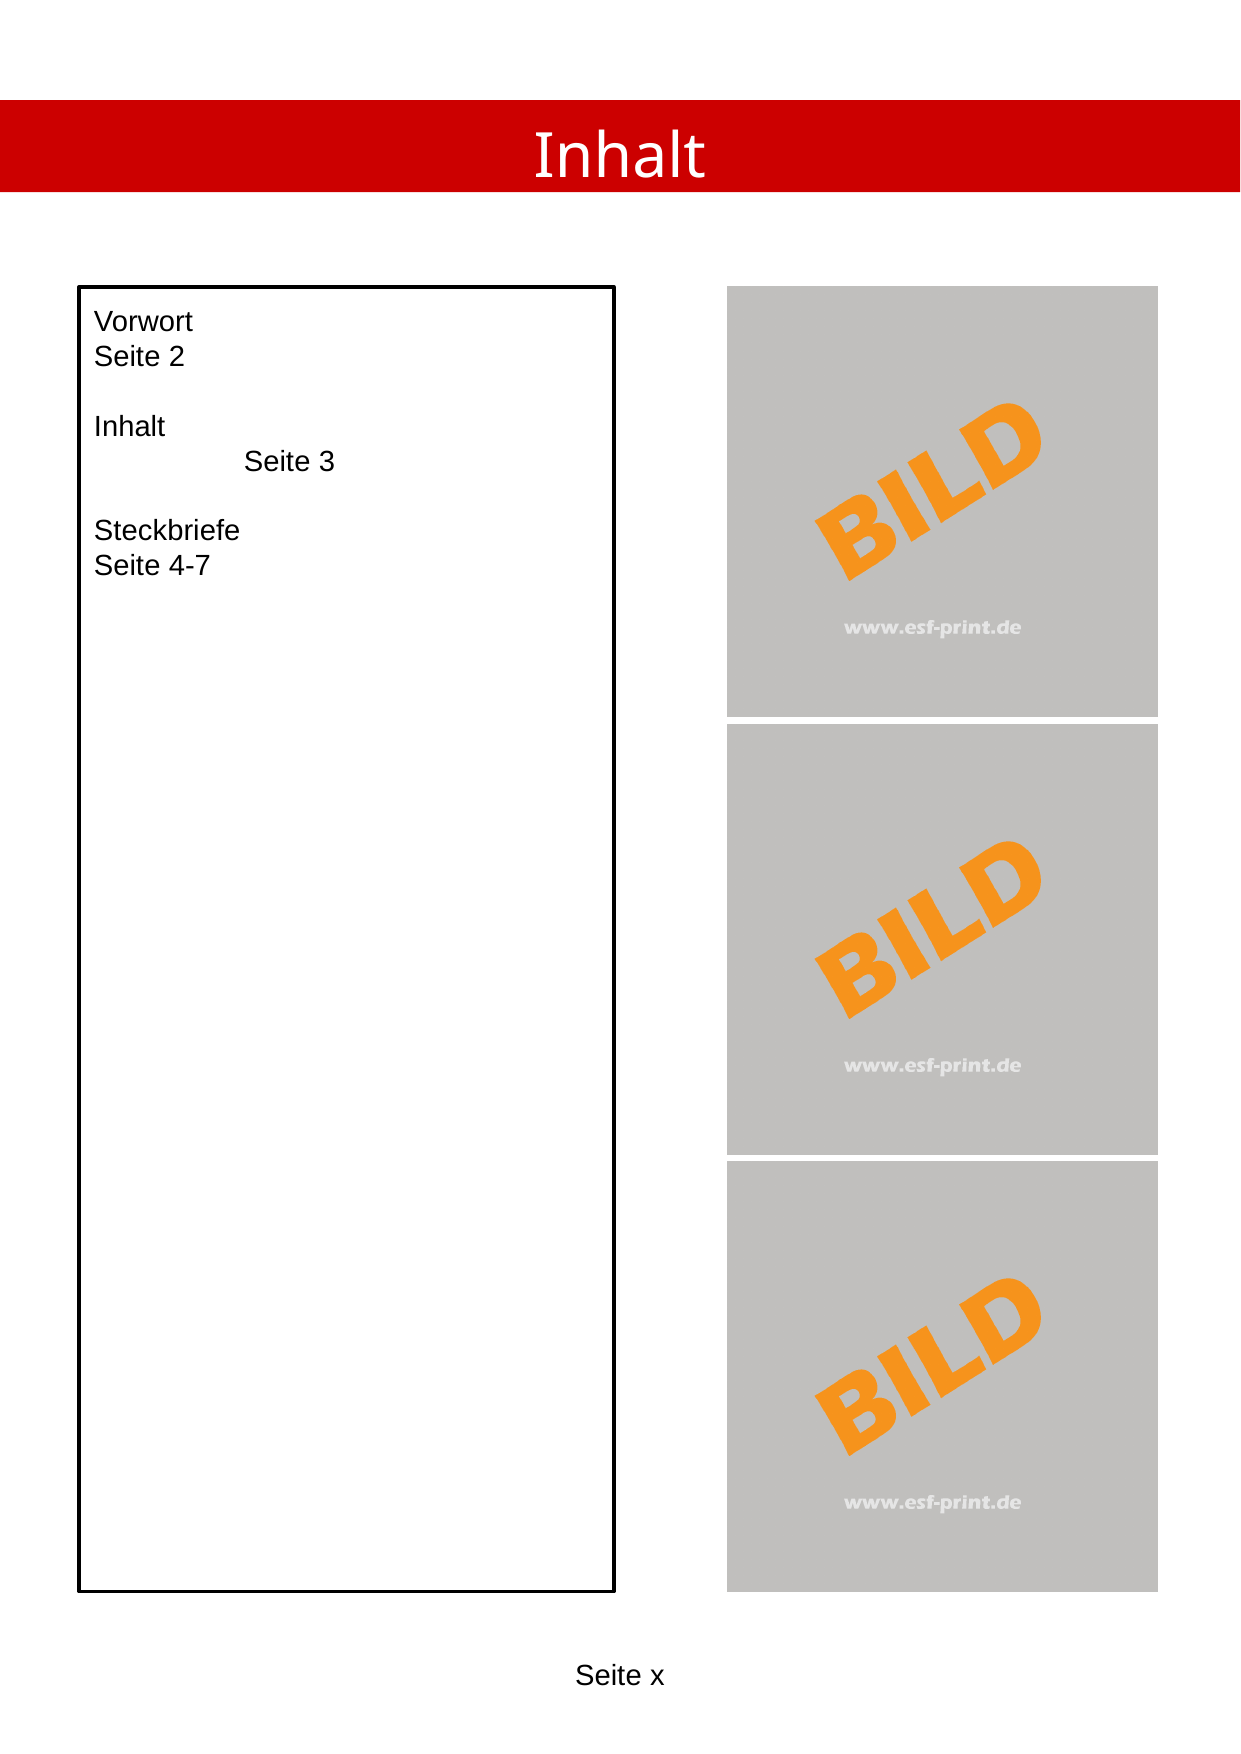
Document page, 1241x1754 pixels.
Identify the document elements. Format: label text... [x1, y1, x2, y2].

picture [727, 724, 1159, 1155]
text_box Inhalt [153, 100, 1087, 193]
picture [727, 286, 1159, 718]
text_box Vorwort Seite 2 Inhalt Seite 3 Steckbriefe Seite 4-7 [78, 286, 615, 1592]
text_box [0, 100, 153, 193]
text_box Seite x [512, 1633, 728, 1715]
picture [727, 1161, 1159, 1592]
text_box [1087, 100, 1241, 193]
